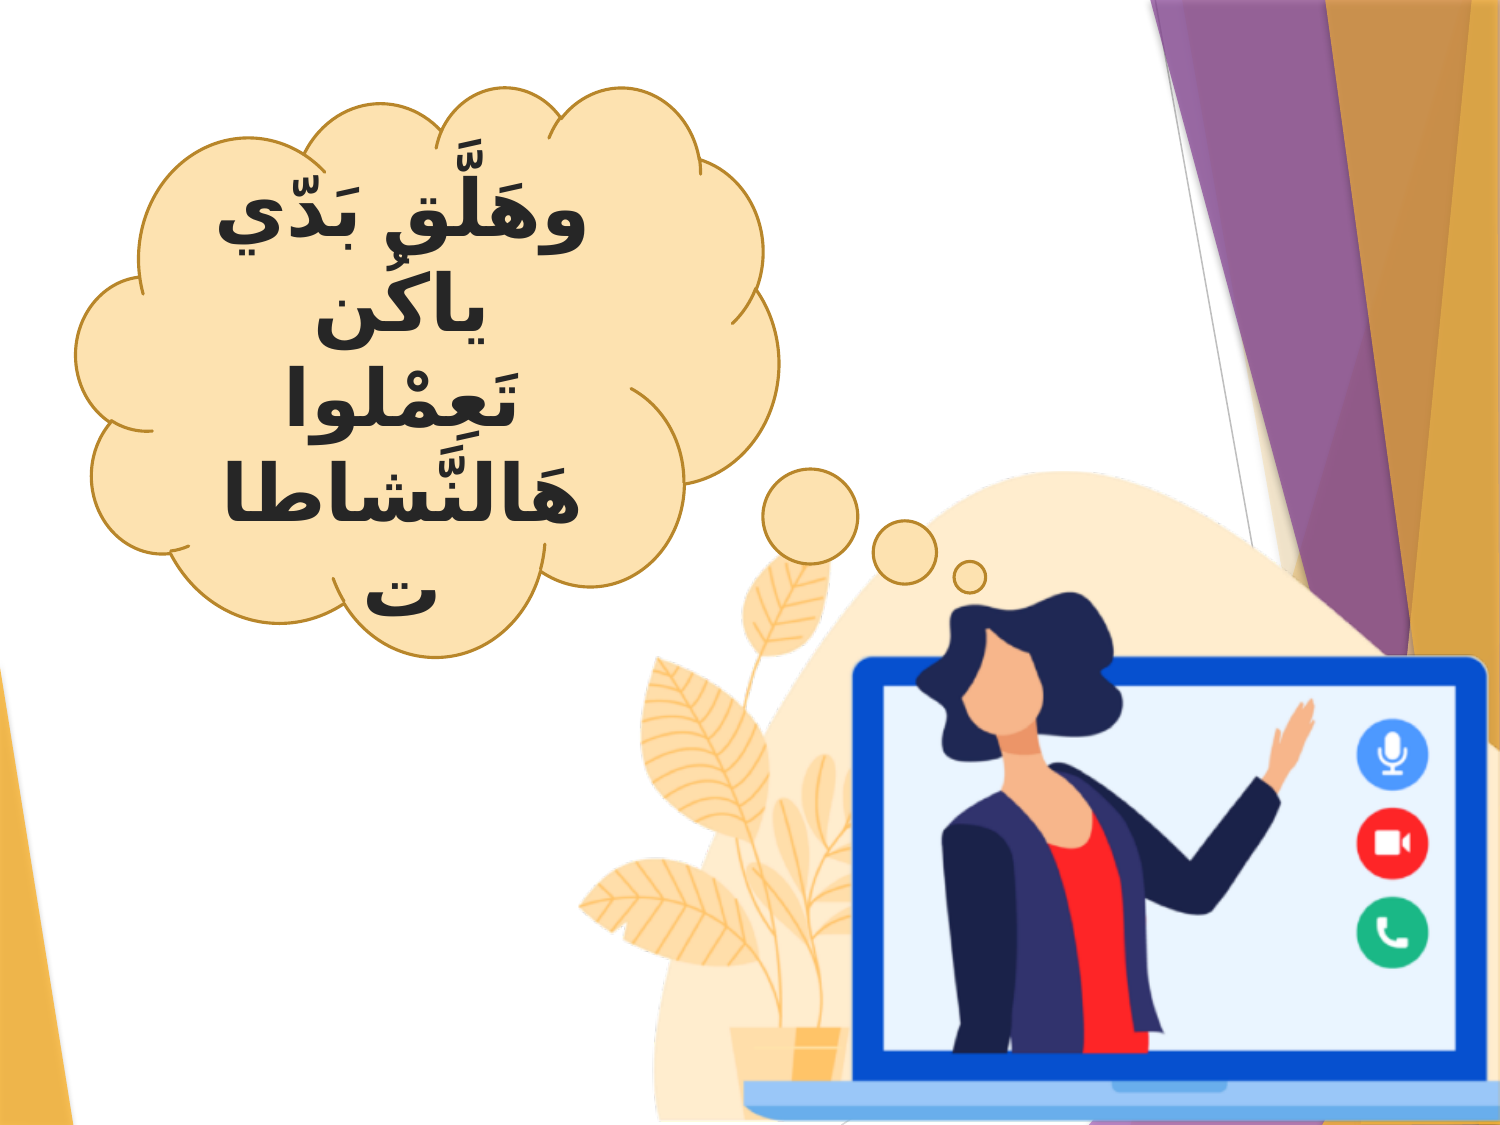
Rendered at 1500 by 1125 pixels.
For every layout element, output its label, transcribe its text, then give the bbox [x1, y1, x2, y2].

text_box وهَلَّق بَدّي ياكُن تَعِمْلوا هَالنَّشاطات [73, 86, 781, 660]
picture [577, 470, 1500, 1125]
